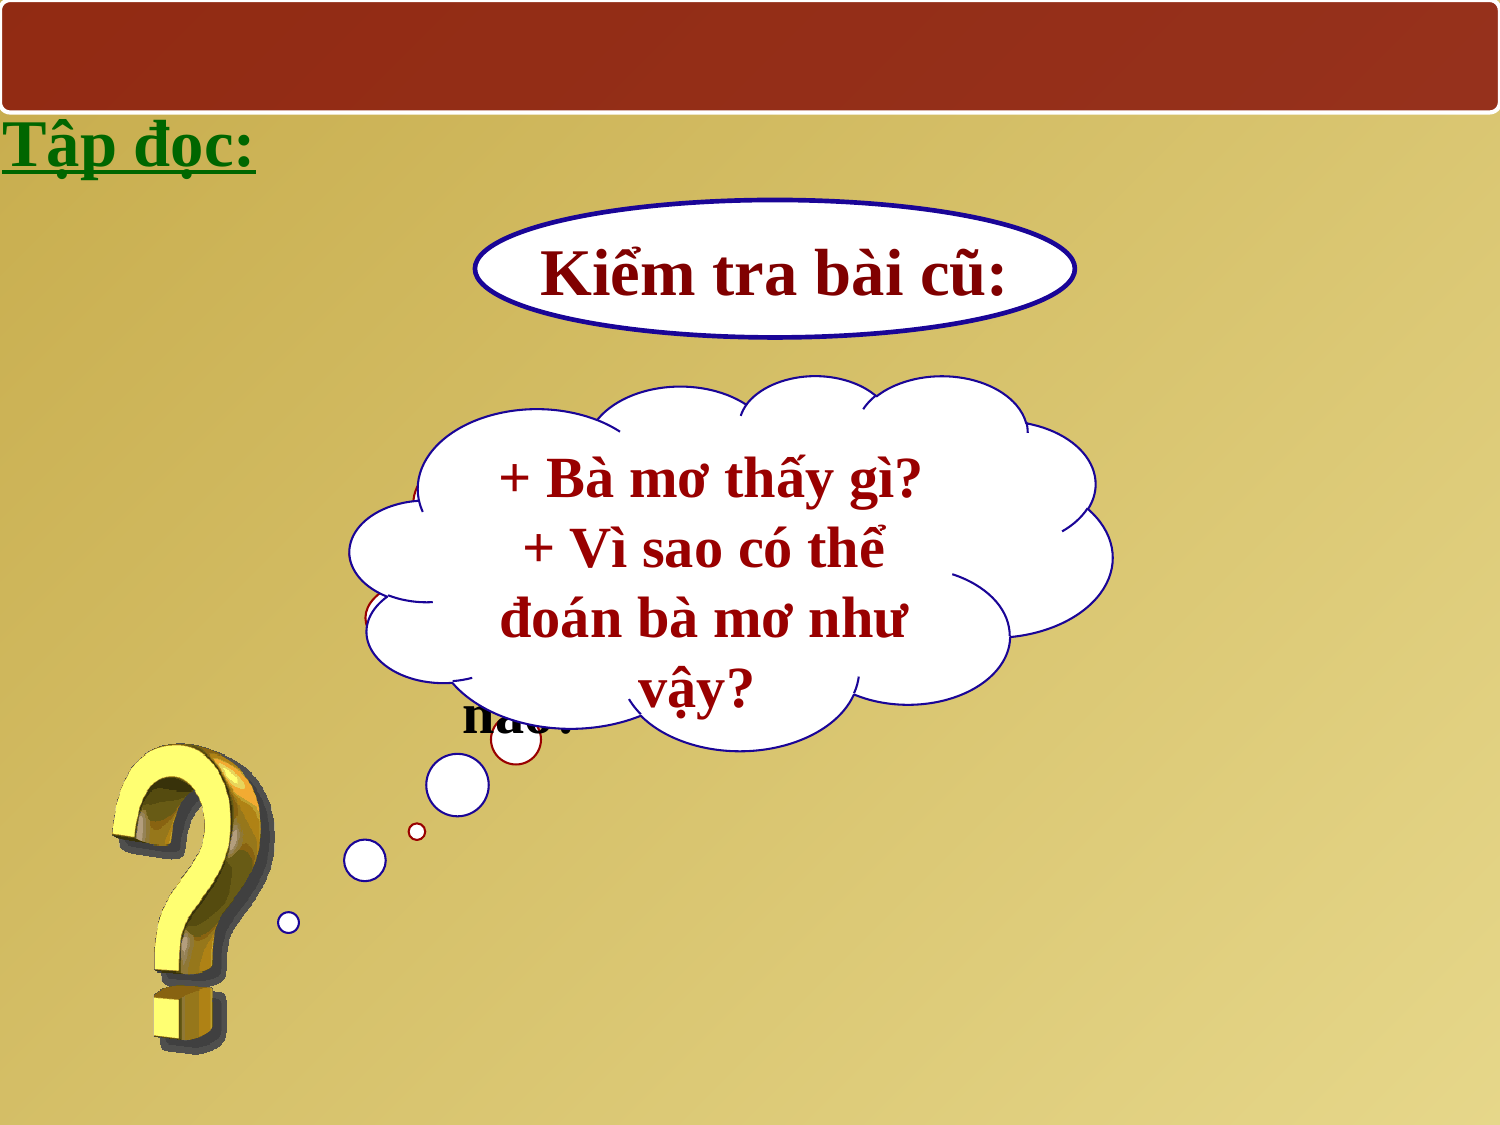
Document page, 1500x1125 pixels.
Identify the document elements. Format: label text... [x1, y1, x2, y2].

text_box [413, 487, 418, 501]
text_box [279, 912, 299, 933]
text_box Kiểm tra bài cũ: [474, 199, 1075, 338]
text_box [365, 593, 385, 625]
picture [112, 737, 276, 1063]
text_box Tập đọc: [0, 92, 325, 188]
text_box [0, 0, 1500, 113]
text_box + Bà mơ thấy gì? + Vì sao có thể đoán bà mơ như vậy? [349, 376, 1113, 752]
text_box + Cảnh vật trong nhà, ngoài vườn như thế nào? [490, 718, 542, 765]
text_box + Bà mơ thấy gì? + Vì sao có thể đoán bà mơ như vậy? [344, 839, 386, 882]
text_box + Bà mơ thấy gì? + Vì sao có thể đoán bà mơ như vậy? [426, 753, 489, 817]
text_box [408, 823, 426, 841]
